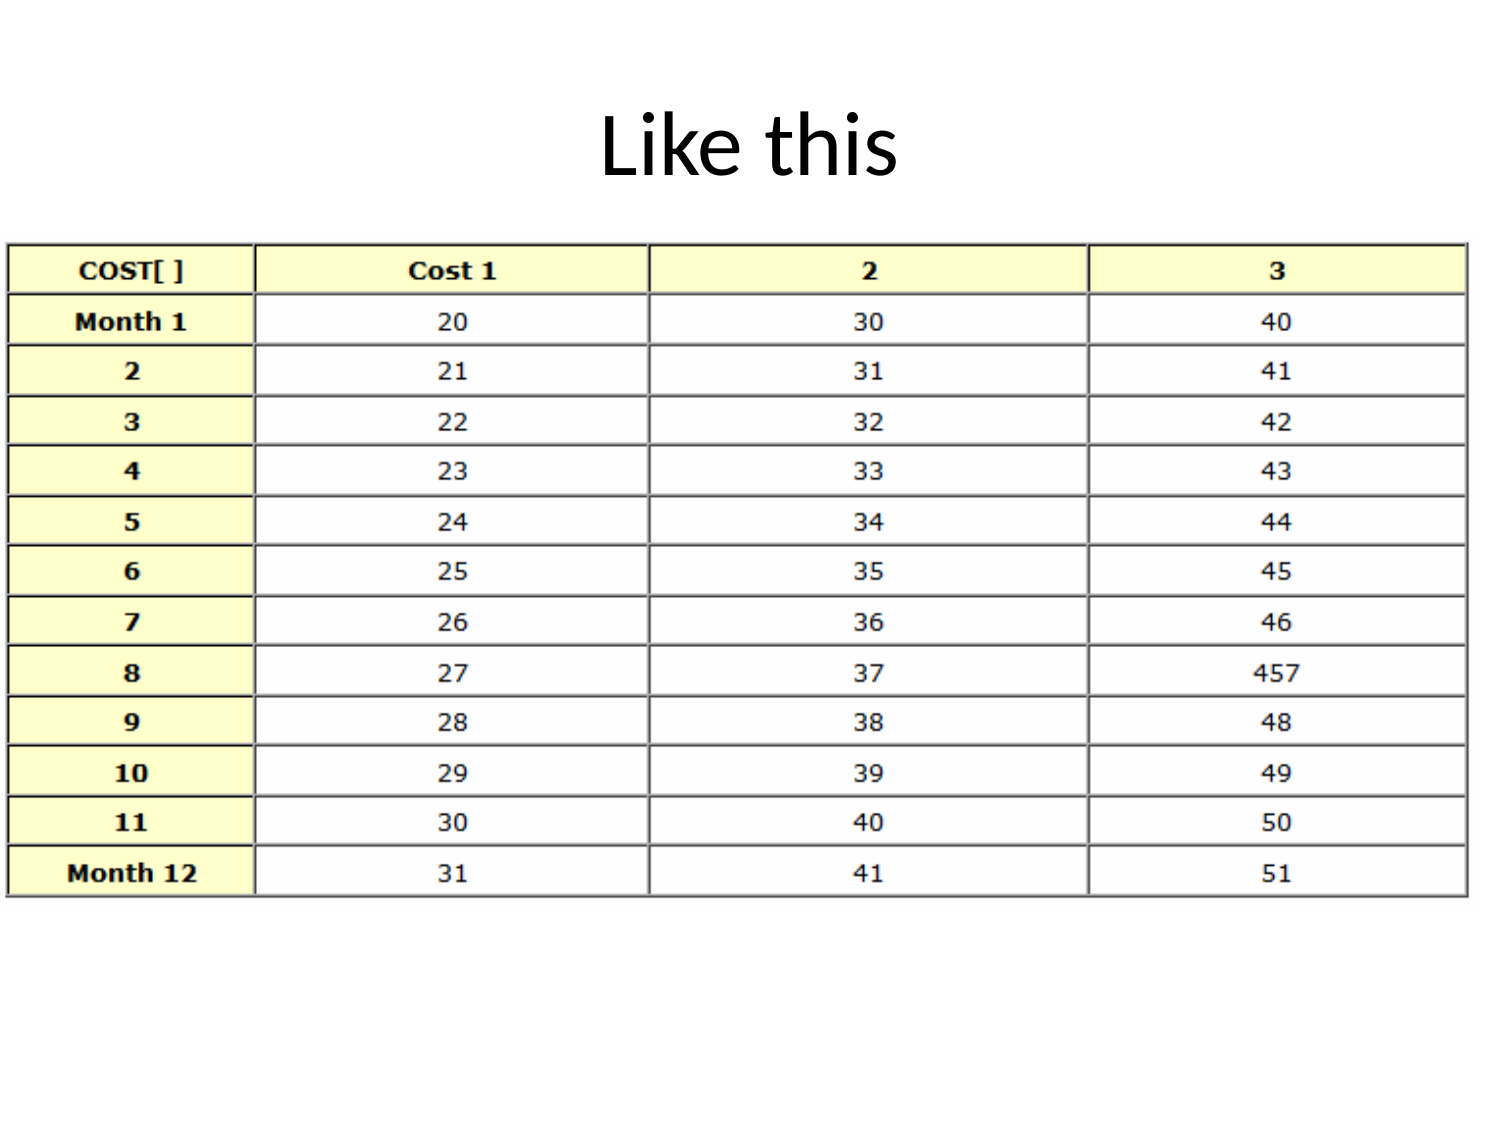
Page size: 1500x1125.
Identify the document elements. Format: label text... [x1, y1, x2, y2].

picture [0, 231, 1477, 909]
title Like this [75, 45, 1425, 230]
